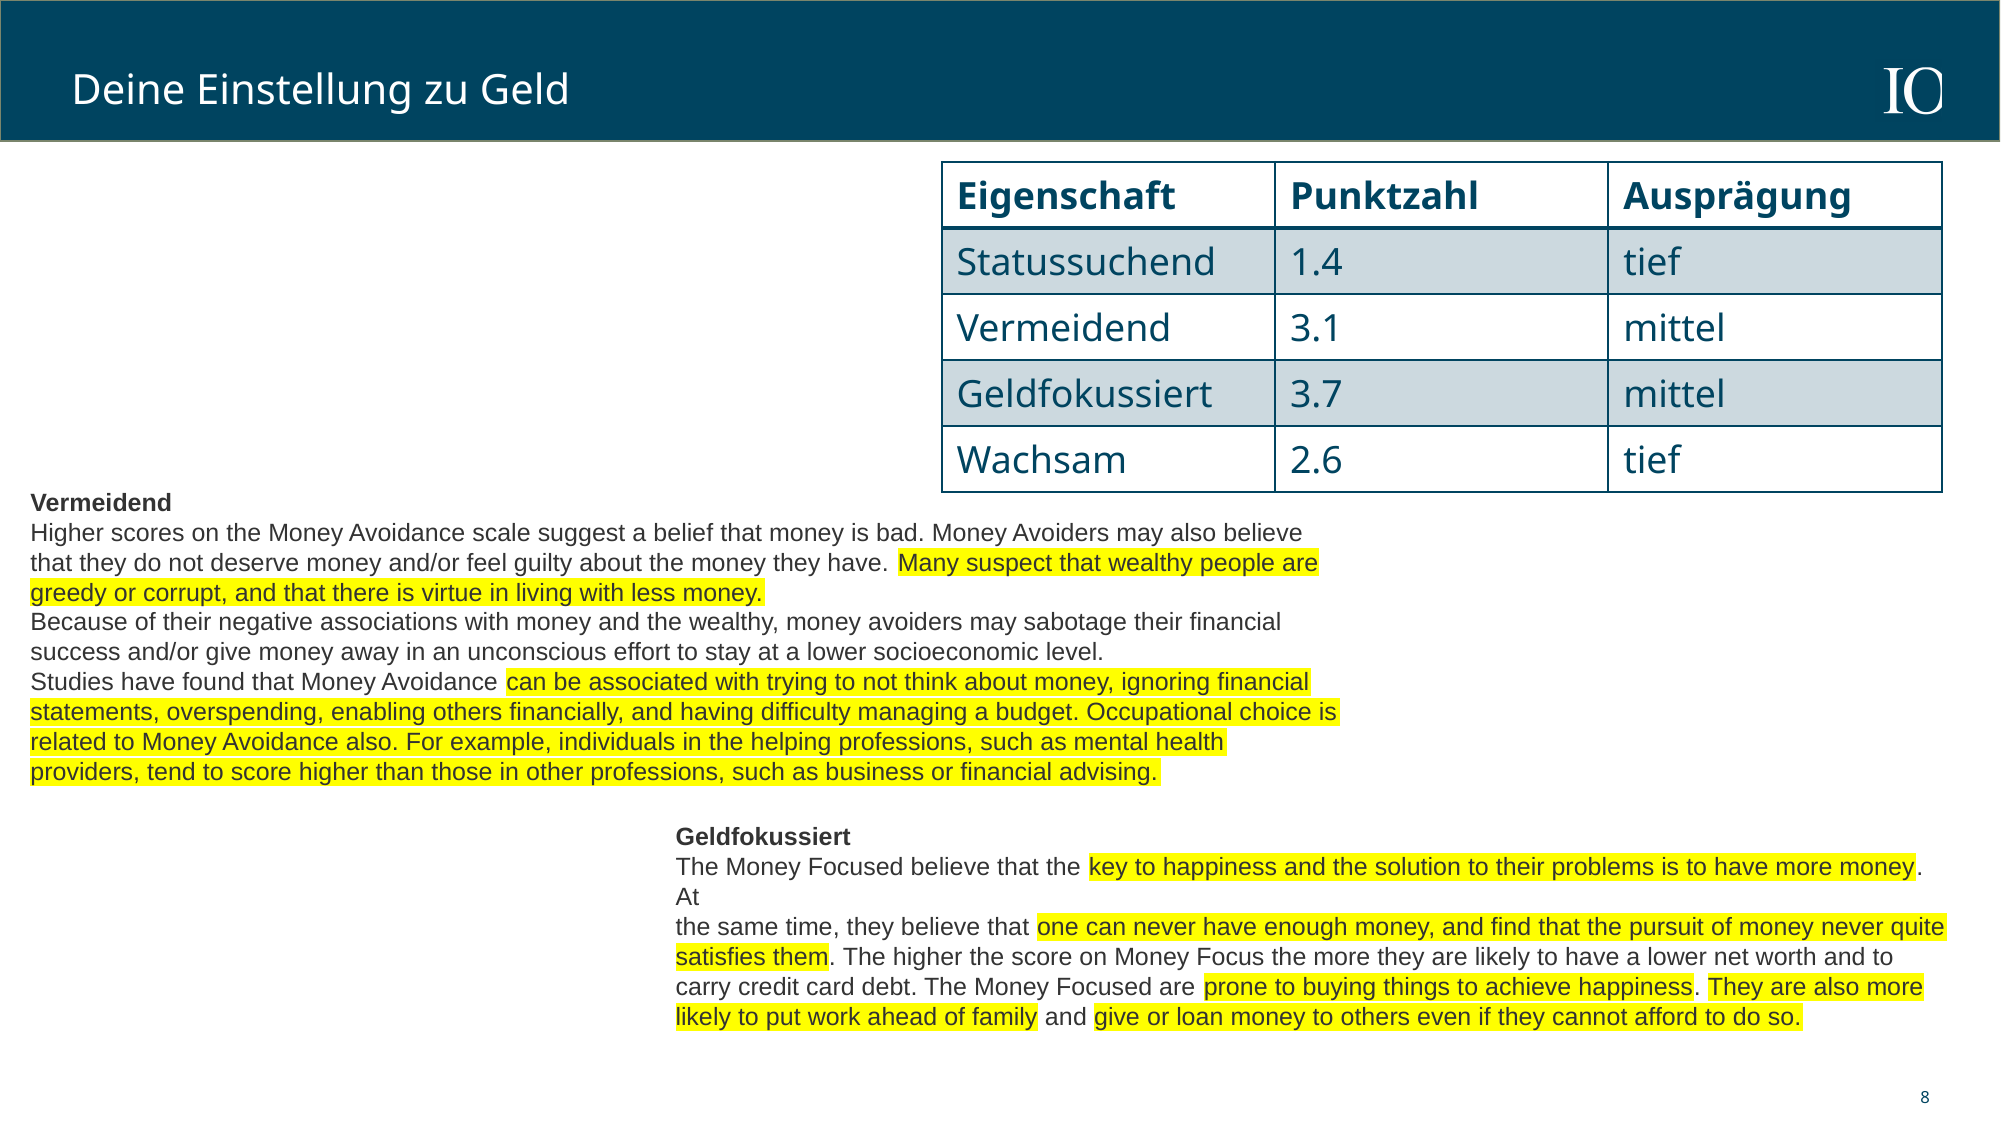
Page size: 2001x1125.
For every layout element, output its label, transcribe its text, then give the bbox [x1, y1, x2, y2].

table_header Eigenschaft [943, 163, 1274, 226]
table_cell 3.7 [1276, 361, 1607, 425]
table_cell tief [1609, 427, 1941, 491]
table_cell mittel [1609, 295, 1941, 359]
picture [1888, 69, 1899, 113]
table_cell Statussuchend [943, 230, 1274, 293]
slide_number 8 [1412, 1080, 1945, 1116]
table_cell 3.1 [1276, 295, 1607, 359]
table_cell Wachsam [943, 427, 1274, 478]
table_header Punktzahl [1276, 163, 1607, 226]
title Deine Einstellung zu Geld [56, 50, 1710, 132]
table_cell Vermeidend [943, 295, 1274, 359]
text_box Geldfokussiert The Money Focused believe that the key to happiness and the solution to their problems is to have more money. At the same time, they believe that one can never have enough money, and find that the pursuit of money never quite satisfies them. The higher the score on Money Focus the more they are likely to have a lower net worth and to carry credit card debt. The Money Focused are prone to buying things to achieve happiness. They are also more likely to put work ahead of family and give or loan money to others even if they cannot afford to do so. [660, 813, 1965, 1038]
picture [1905, 68, 1941, 114]
text_box Vermeidend Higher scores on the Money Avoidance scale suggest a belief that money is bad. Money Avoiders may also believe that they do not deserve money and/or feel guilty about the money they have. Many suspect that wealthy people are greedy or corrupt, and that there is virtue in living with less money. Because of their negative associations with money and the wealthy, money avoiders may sabotage their financial success and/or give money away in an unconscious effort to stay at a lower socioeconomic level. Studies have found that Money Avoidance can be associated with trying to not think about money, ignoring financial statements, overspending, enabling others financially, and having difficulty managing a budget. Occupational choice is related to Money Avoidance also. For example, individuals in the helping professions, such as mental health providers, tend to score higher than those in other professions, such as business or financial advising. [15, 478, 1478, 793]
table_cell 2.6 [1276, 427, 1607, 491]
table_cell 1.4 [1276, 230, 1607, 293]
table_cell Geldfokussiert [943, 361, 1274, 425]
table_header Ausprägung [1609, 163, 1941, 226]
table_cell tief [1609, 230, 1941, 293]
table_cell mittel [1609, 361, 1941, 425]
